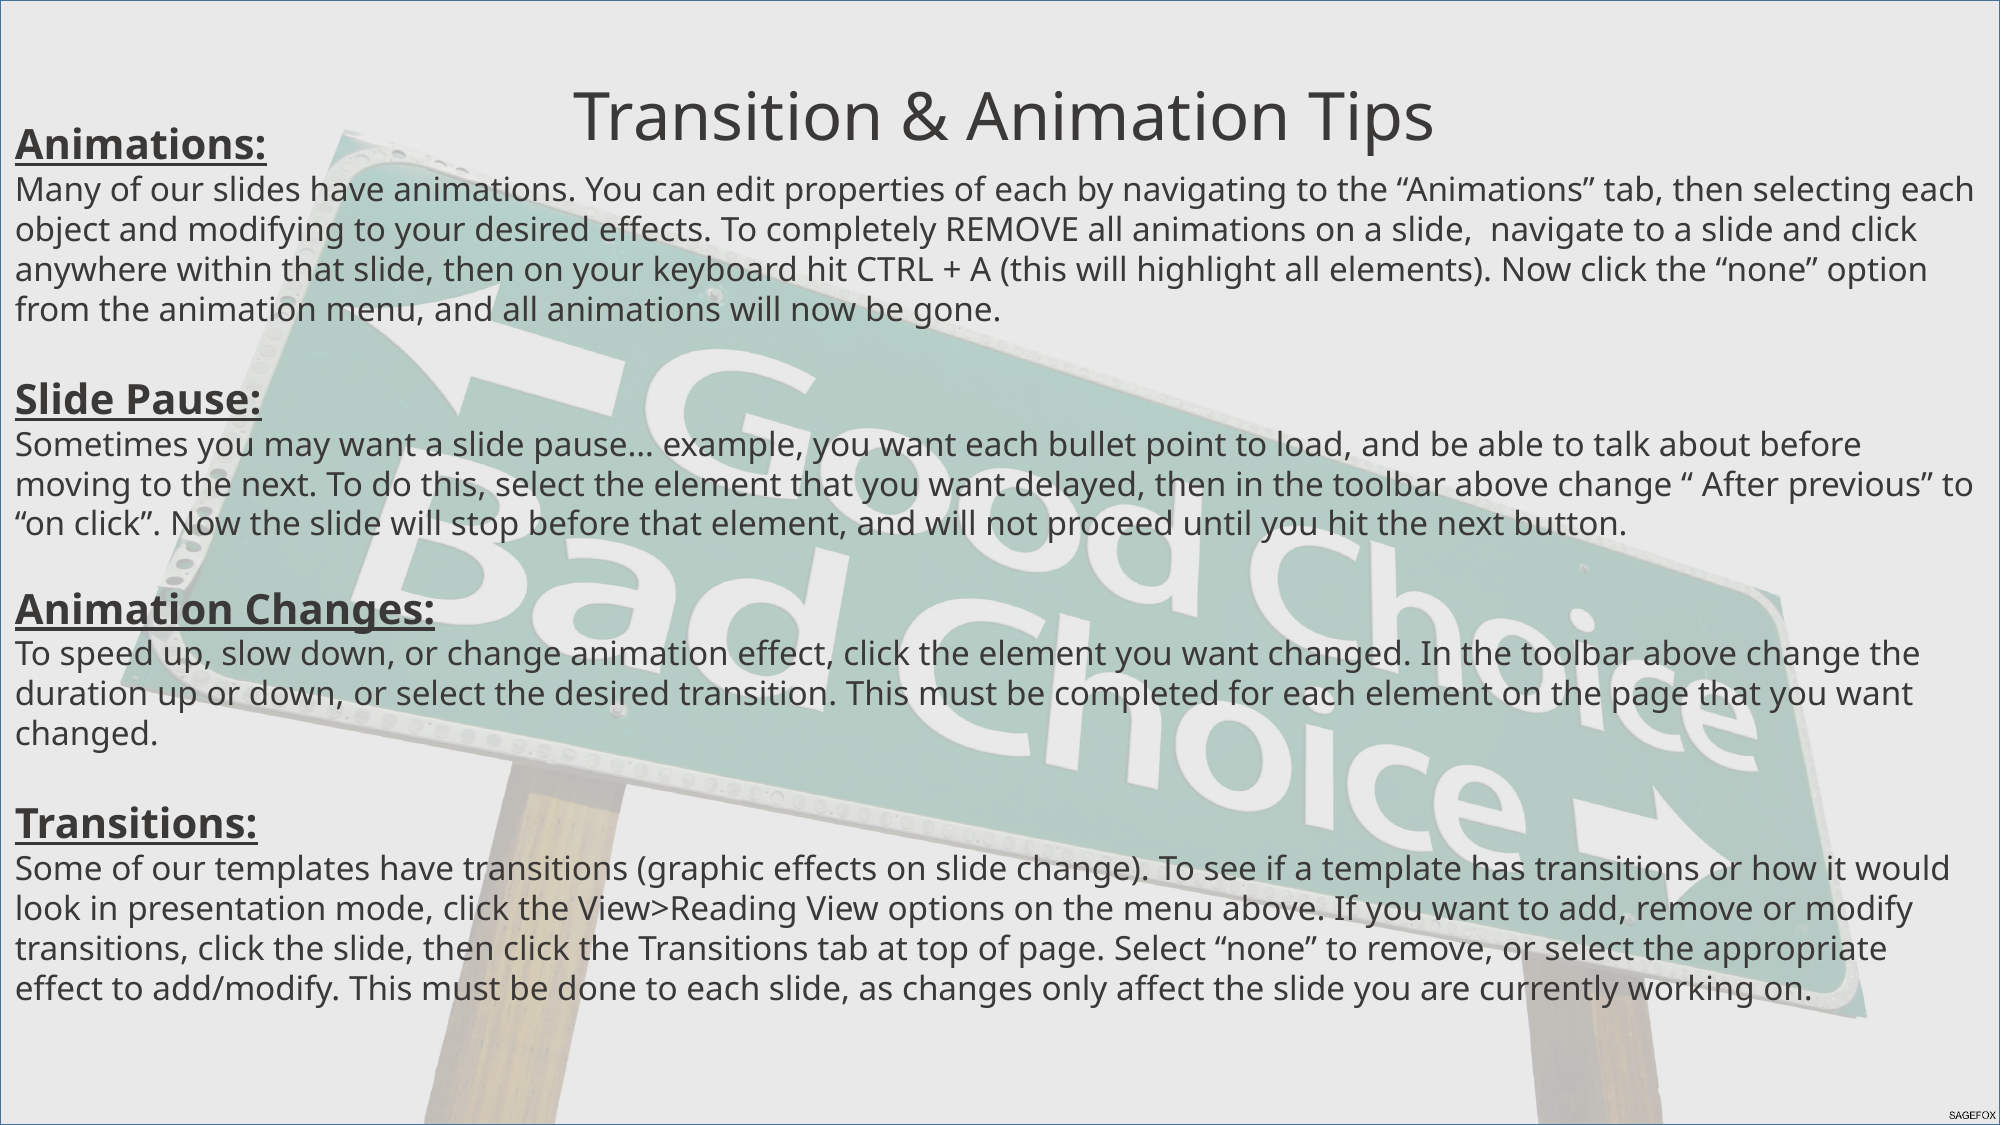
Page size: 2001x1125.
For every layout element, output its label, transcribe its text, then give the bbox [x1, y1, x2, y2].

title Transition & Animation Tips [477, 59, 1532, 177]
text_box Animations: Many of our slides have animations. You can edit properties of each by navigating to the “Animations” tab, then selecting each object and modifying to your desired effects. To completely REMOVE all animations on a slide, navigate to a slide and click anywhere within that slide, then on your keyboard hit CTRL + A (this will highlight all elements). Now click the “none” option from the animation menu, and all animations will now be gone. Slide Pause: Sometimes you may want a slide pause… example, you want each bullet point to load, and be able to talk about before moving to the next. To do this, select the element that you want delayed, then in the toolbar above change “ After previous” to “on click”. Now the slide will stop before that element, and will not proceed until you hit the next button. Animation Changes: To speed up, slow down, or change animation effect, click the element you want changed. In the toolbar above change the duration up or down, or select the desired transition. This must be completed for each element on the page that you want changed. Transitions: Some of our templates have transitions (graphic effects on slide change). To see if a template has transitions or how it would look in presentation mode, click the View>Reading View options on the menu above. If you want to add, remove or modify transitions, click the slide, then click the Transitions tab at top of page. Select “none” to remove, or select the appropriate effect to add/modify. This must be done to each slide, as changes only affect the slide you are currently working on. [0, 0, 2000, 1125]
